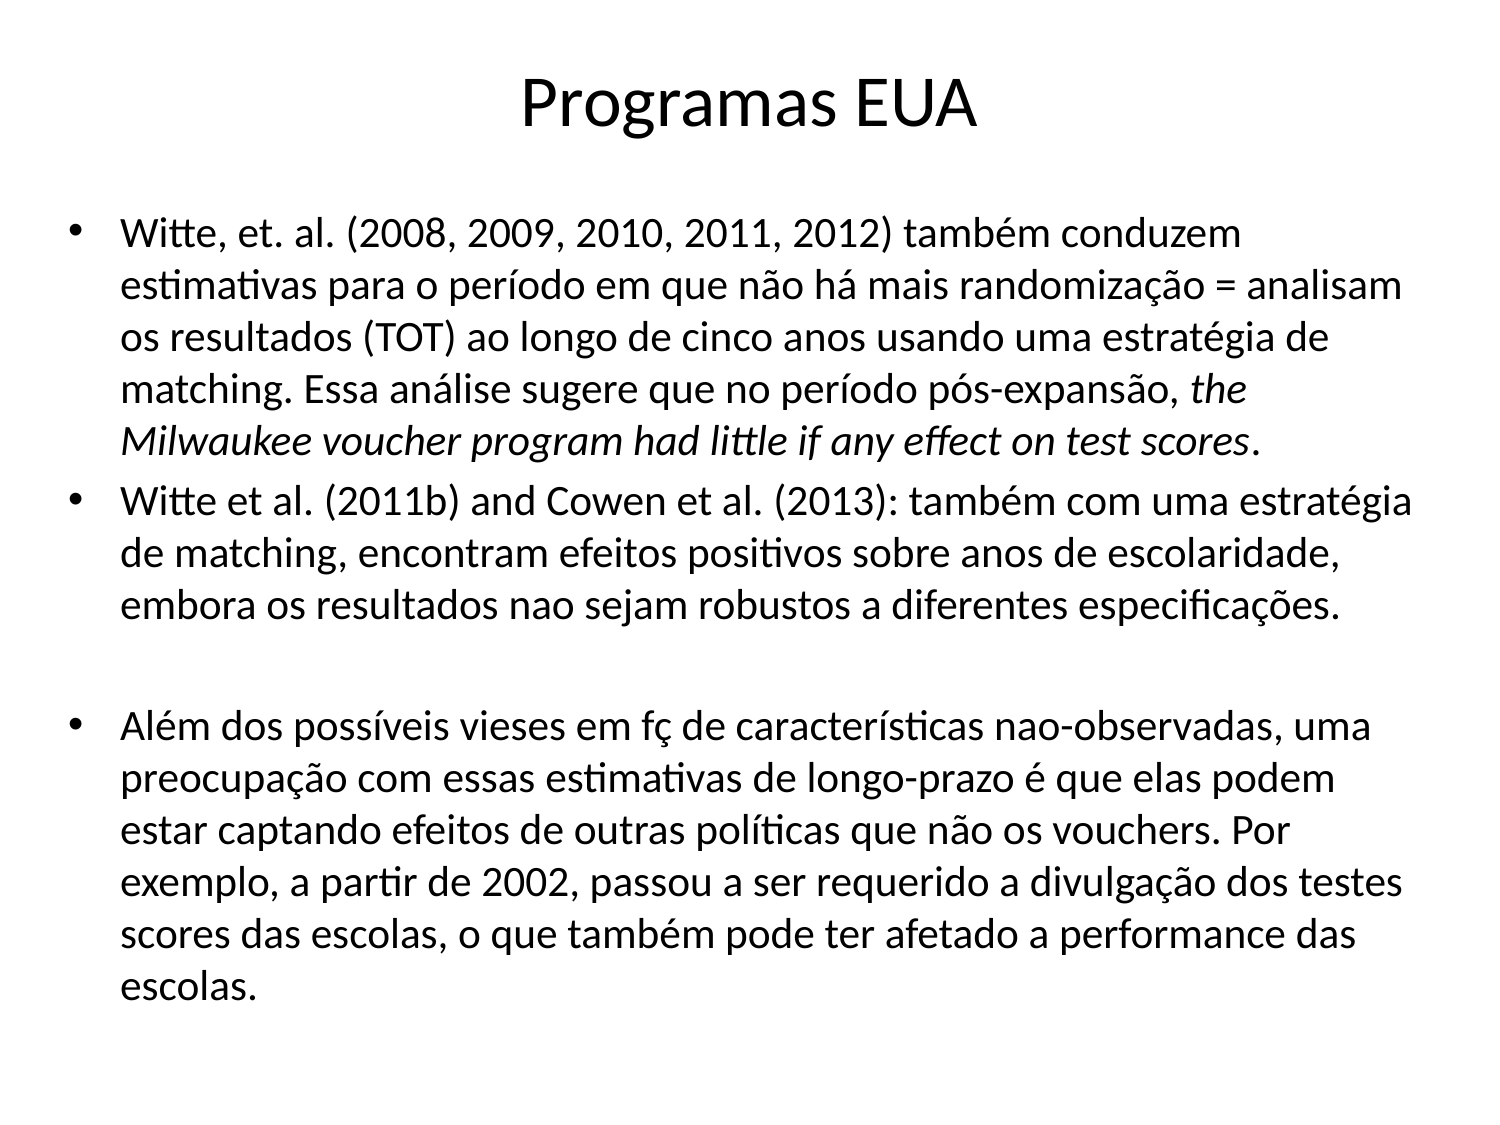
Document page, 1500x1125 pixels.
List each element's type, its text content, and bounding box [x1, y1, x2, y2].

title Programas EUA [75, 45, 1425, 149]
list Witte, et. al. (2008, 2009, 2010, 2011, 2012) também conduzem estimativas para o período em que não há mais randomização = analisam os resultados (TOT) ao longo de cinco anos usando uma estratégia de matching. Essa análise sugere que no período pós-expansão, the Milwaukee voucher program had little if any effect on test scores. Witte et al. (2011b) and Cowen et al. (2013): também com uma estratégia de matching, encontram efeitos positivos sobre anos de escolaridade, embora os resultados nao sejam robustos a diferentes especificações. Além dos possíveis vieses em fç de características nao-observadas, uma preocupação com essas estimativas de longo-prazo é que elas podem estar captando efeitos de outras políticas que não os vouchers. Por exemplo, a partir de 2002, passou a ser requerido a divulgação dos testes scores das escolas, o que também pode ter afetado a performance das escolas. [53, 196, 1447, 1083]
